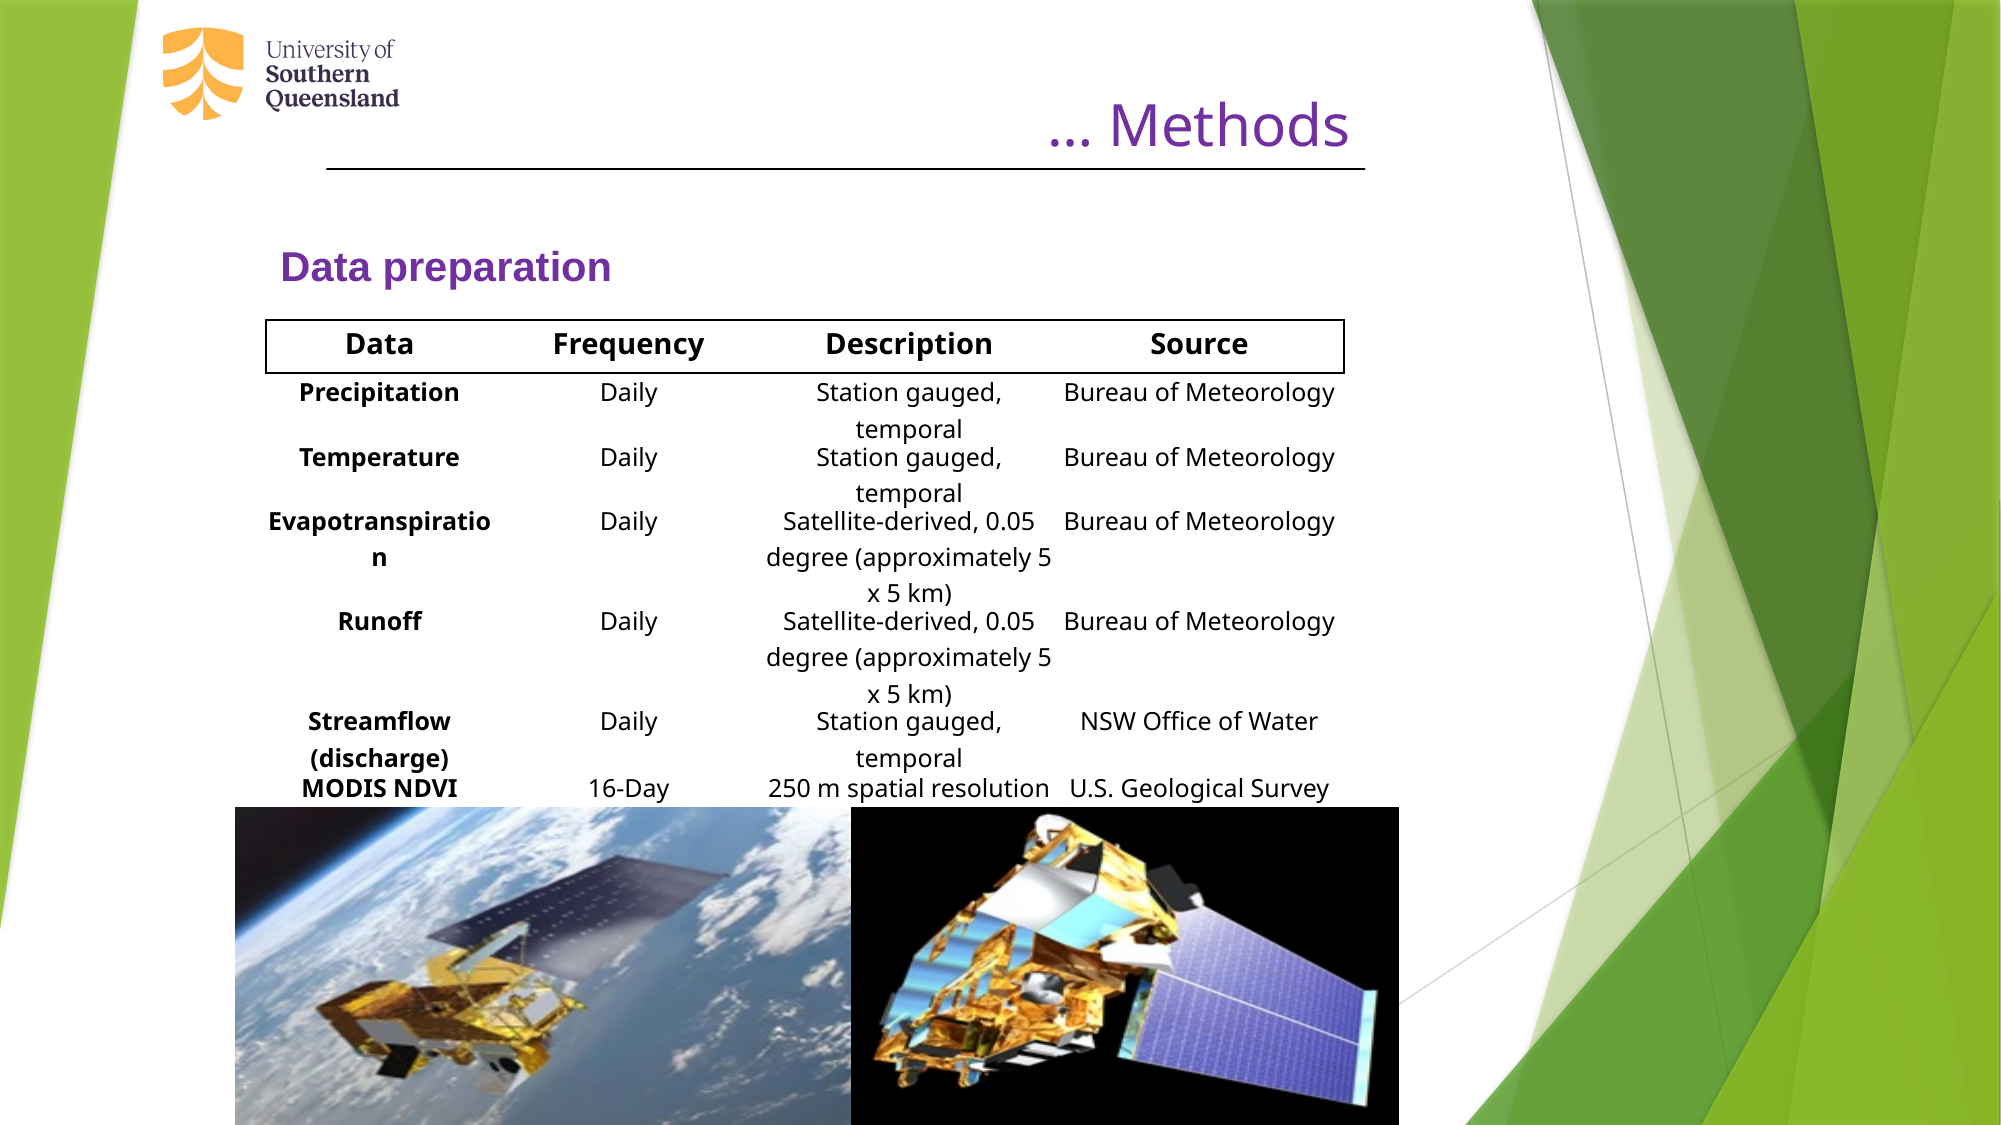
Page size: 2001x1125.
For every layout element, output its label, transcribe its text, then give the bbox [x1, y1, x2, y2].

table_cell Daily [494, 374, 764, 437]
table_cell Temperature [266, 437, 494, 501]
table_cell Bureau of Meteorology [1055, 501, 1344, 601]
table_cell U.S. Geological Survey [1055, 768, 1344, 806]
table_cell Bureau of Meteorology [1055, 437, 1344, 501]
table_cell Bureau of Meteorology [1055, 601, 1344, 702]
table_cell 16-Day [494, 768, 764, 806]
table_cell Station gauged, temporal [764, 374, 1055, 437]
table_cell Station gauged, temporal [764, 702, 1055, 768]
picture [140, 4, 423, 143]
table_cell Daily [494, 501, 764, 601]
table_cell MODIS NDVI [266, 768, 494, 806]
table_cell Satellite-derived, 0.05 degree (approximately 5 x 5 km) [764, 601, 1055, 702]
table_cell Precipitation [266, 374, 494, 437]
table_header Source [1055, 321, 1343, 372]
table_cell Daily [494, 437, 764, 501]
table_cell Satellite-derived, 0.05 degree (approximately 5 x 5 km) [764, 501, 1055, 601]
text_box … Methods [1025, 80, 1365, 165]
table_cell Daily [494, 601, 764, 702]
text_box Data preparation [265, 232, 643, 297]
table_cell Station gauged, temporal [764, 437, 1055, 501]
table_cell 250 m spatial resolution [764, 768, 1055, 806]
picture [234, 807, 1400, 1125]
table_cell Runoff [266, 601, 494, 702]
table_header Frequency [494, 321, 764, 372]
table_header Description [764, 321, 1055, 372]
table_cell Streamflow (discharge) [266, 702, 494, 768]
table_cell Evapotranspiration [266, 501, 494, 601]
table_cell Daily [494, 702, 764, 768]
table_header Data [267, 321, 494, 372]
table_cell Bureau of Meteorology [1055, 374, 1344, 437]
table_cell NSW Office of Water [1055, 702, 1344, 768]
